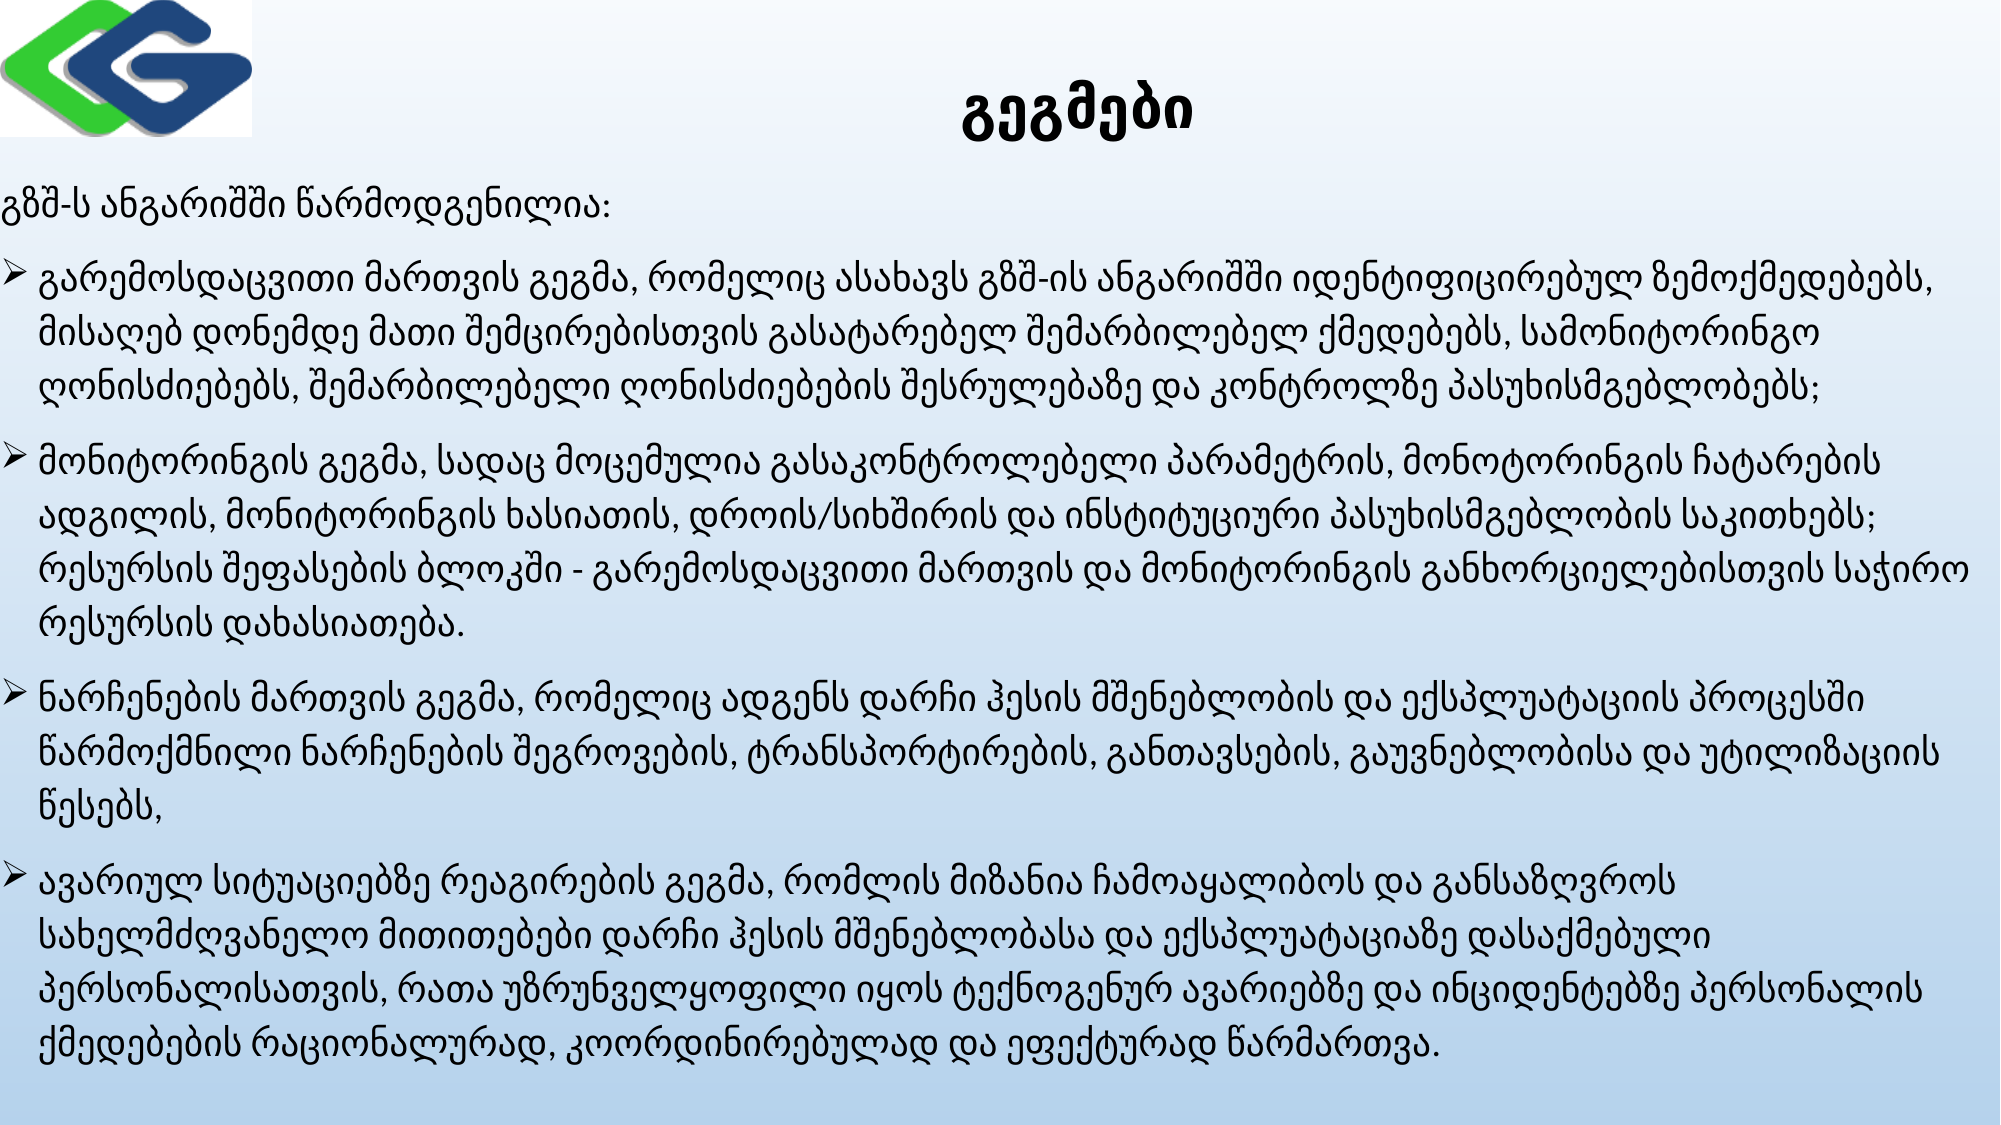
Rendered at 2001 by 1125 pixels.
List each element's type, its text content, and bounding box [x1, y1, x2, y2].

list გზშ-ს ანგარიშში წარმოდგენილია: გარემოსდაცვითი მართვის გეგმა, რომელიც ასახავს გზშ-ის ანგარიშში იდენტიფიცირებულ ზემოქმედებებს, მისაღებ დონემდე მათი შემცირებისთვის გასატარებელ შემარბილებელ ქმედებებს, სამონიტორინგო ღონისძიებებს, შემარბილებელი ღონისძიებების შესრულებაზე და კონტროლზე პასუხისმგებლობებს; მონიტორინგის გეგმა, სადაც მოცემულია გასაკონტროლებელი პარამეტრის, მონოტორინგის ჩატარების ადგილის, მონიტორინგის ხასიათის, დროის/სიხშირის და ინსტიტუციური პასუხისმგებლობის საკითხებს; რესურსის შეფასების ბლოკში - გარემოსდაცვითი მართვის და მონიტორინგის განხორციელებისთვის საჭირო რესურსის დახასიათება. ნარჩენების მართვის გეგმა, რომელიც ადგენს დარჩი ჰესის მშენებლობის და ექსპლუატაციის პროცესში წარმოქმნილი ნარჩენების შეგროვების, ტრანსპორტირების, განთავსების, გაუვნებლობისა და უტილიზაციის წესებს, ავარიულ სიტუაციებზე რეაგირების გეგმა, რომლის მიზანია ჩამოაყალიბოს და განსაზღვროს სახელმძღვანელო მითითებები დარჩი ჰესის მშენებლობასა და ექსპლუატაციაზე დასაქმებული პერსონალისათვის, რათა უზრუნველყოფილი იყოს ტექნოგენურ ავარიებზე და ინციდენტებზე პერსონალის ქმედებების რაციონალურად, კოორდინირებულად და ეფექტურად წარმართვა. [0, 163, 2000, 1111]
picture [0, 0, 252, 137]
title გეგმები [293, 55, 1863, 163]
